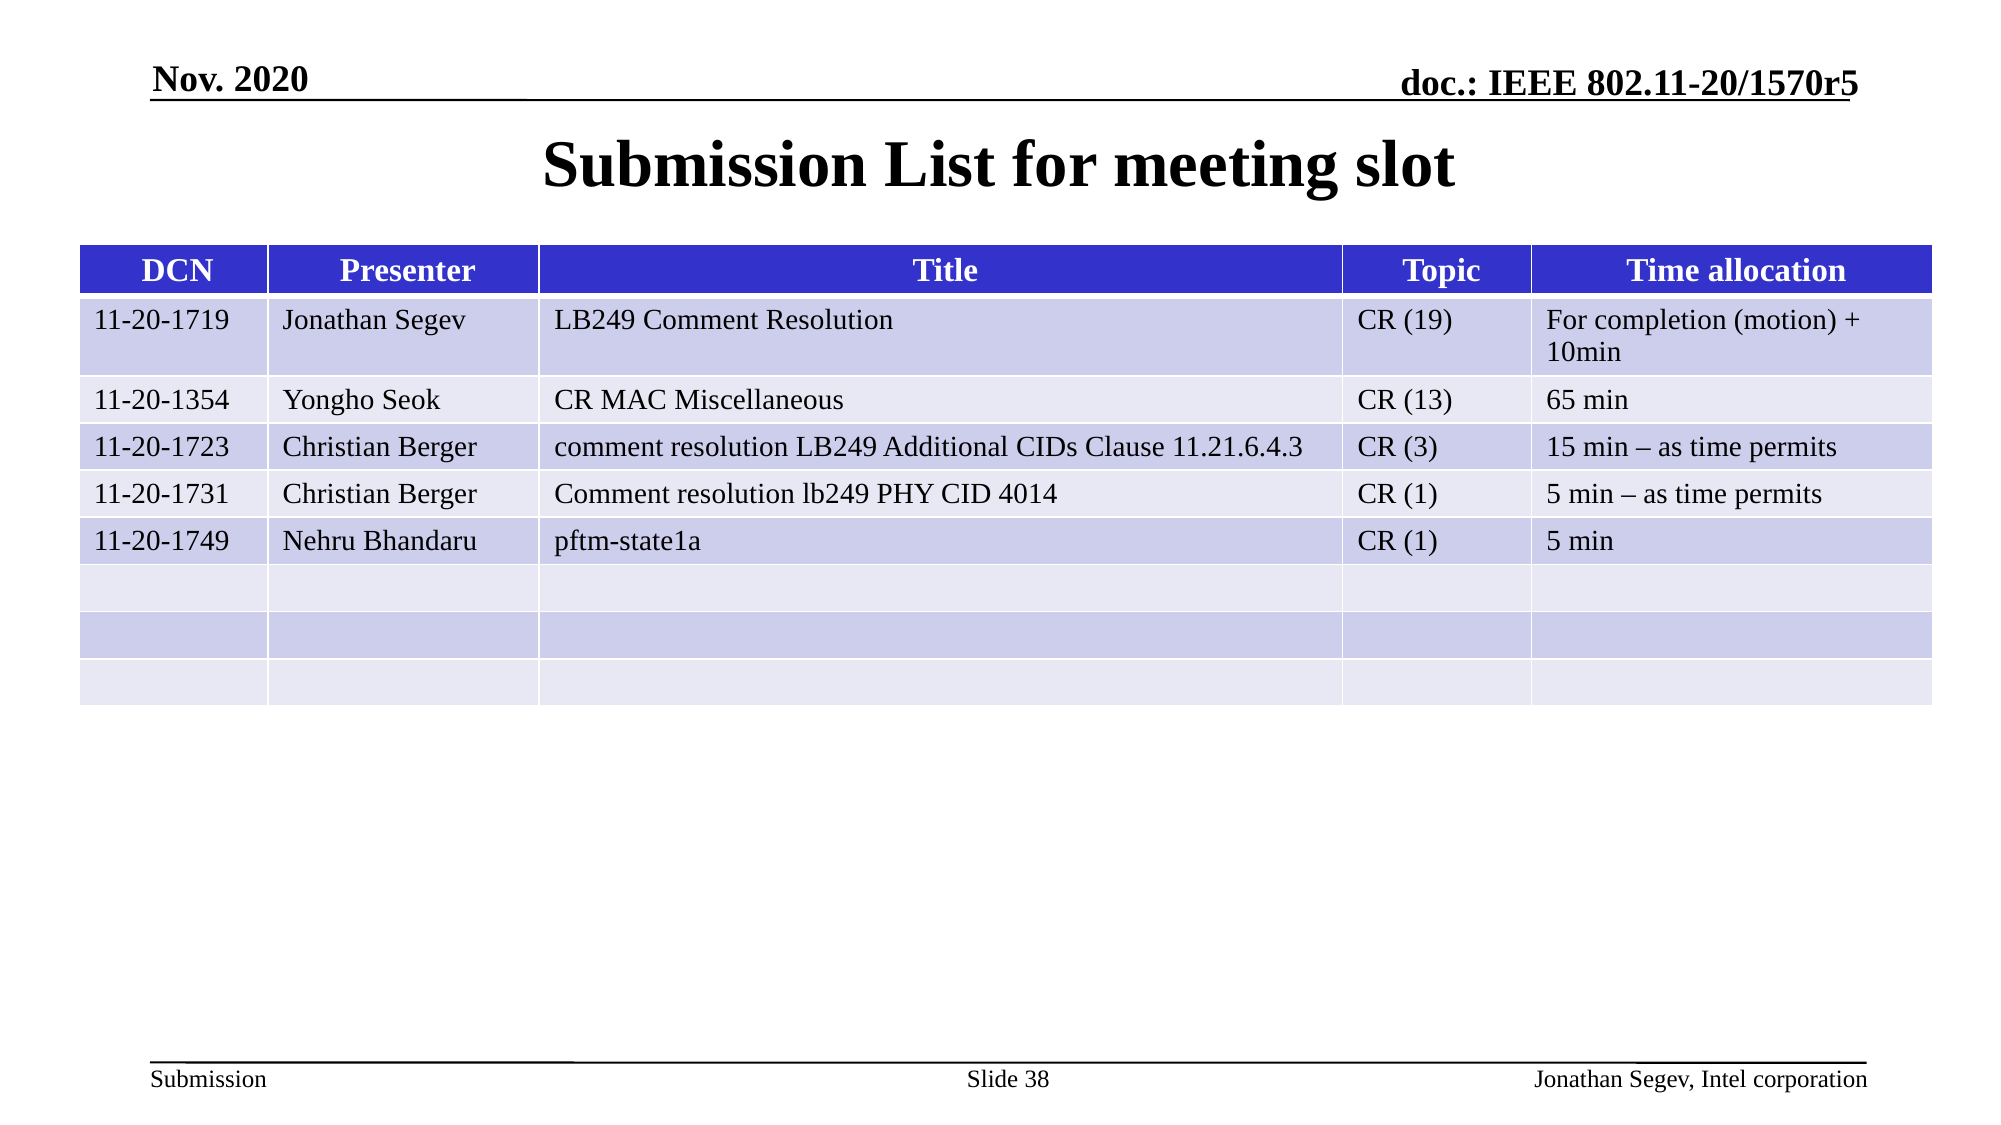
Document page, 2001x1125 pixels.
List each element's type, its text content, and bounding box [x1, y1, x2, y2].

table_cell [80, 660, 267, 705]
table_cell Comment resolution lb249 PHY CID 4014 [540, 471, 1342, 516]
table_cell CR MAC Miscellaneous [540, 377, 1342, 422]
table_cell CR (13) [1343, 377, 1531, 422]
footer Jonathan Segev, Intel corporation [1171, 1061, 1869, 1093]
table_cell [540, 660, 1342, 705]
table_cell [1343, 660, 1531, 705]
slide_number Slide 38 [950, 1061, 1067, 1123]
title Submission List for meeting slot [149, 112, 1850, 209]
table_cell [1343, 612, 1531, 658]
table_cell Jonathan Segev [269, 299, 538, 375]
table_cell [269, 612, 538, 658]
table_cell pftm-state1a [540, 518, 1342, 564]
table_header Presenter [269, 245, 538, 293]
table_cell CR (3) [1343, 424, 1531, 469]
table_cell 15 min – as time permits [1532, 424, 1932, 469]
table_cell 11-20-1731 [80, 471, 267, 516]
table_cell For completion (motion) + 10min [1532, 299, 1932, 375]
table_cell [269, 565, 538, 611]
table_cell 5 min [1532, 518, 1932, 564]
table_cell [1532, 660, 1932, 705]
table_cell [540, 565, 1342, 611]
table_cell CR (19) [1343, 299, 1531, 375]
table_cell [1343, 565, 1531, 611]
table_cell CR (1) [1343, 471, 1531, 516]
table_cell [80, 612, 267, 658]
table_cell 11-20-1719 [80, 299, 267, 375]
table_header Time allocation [1532, 245, 1932, 293]
table_cell 65 min [1532, 377, 1932, 422]
table_cell [269, 660, 538, 705]
table_cell 5 min – as time permits [1532, 471, 1932, 516]
table_cell 11-20-1749 [80, 518, 267, 564]
table_header Topic [1343, 245, 1531, 293]
table_cell comment resolution LB249 Additional CIDs Clause 11.21.6.4.3 [540, 424, 1342, 469]
table_cell CR (1) [1343, 518, 1531, 564]
table_cell [1532, 565, 1932, 611]
table_cell Christian Berger [269, 424, 538, 469]
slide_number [152, 54, 563, 100]
table_cell Yongho Seok [269, 377, 538, 422]
table_cell [540, 612, 1342, 658]
table_cell [80, 565, 267, 611]
table_header DCN [80, 245, 267, 293]
table_cell Christian Berger [269, 471, 538, 516]
table_cell [1532, 612, 1932, 658]
table_header Title [540, 245, 1342, 293]
table_cell LB249 Comment Resolution [540, 299, 1342, 375]
table_cell Nehru Bhandaru [269, 518, 538, 564]
table_cell 11-20-1354 [80, 377, 267, 422]
table_cell 11-20-1723 [80, 424, 267, 469]
